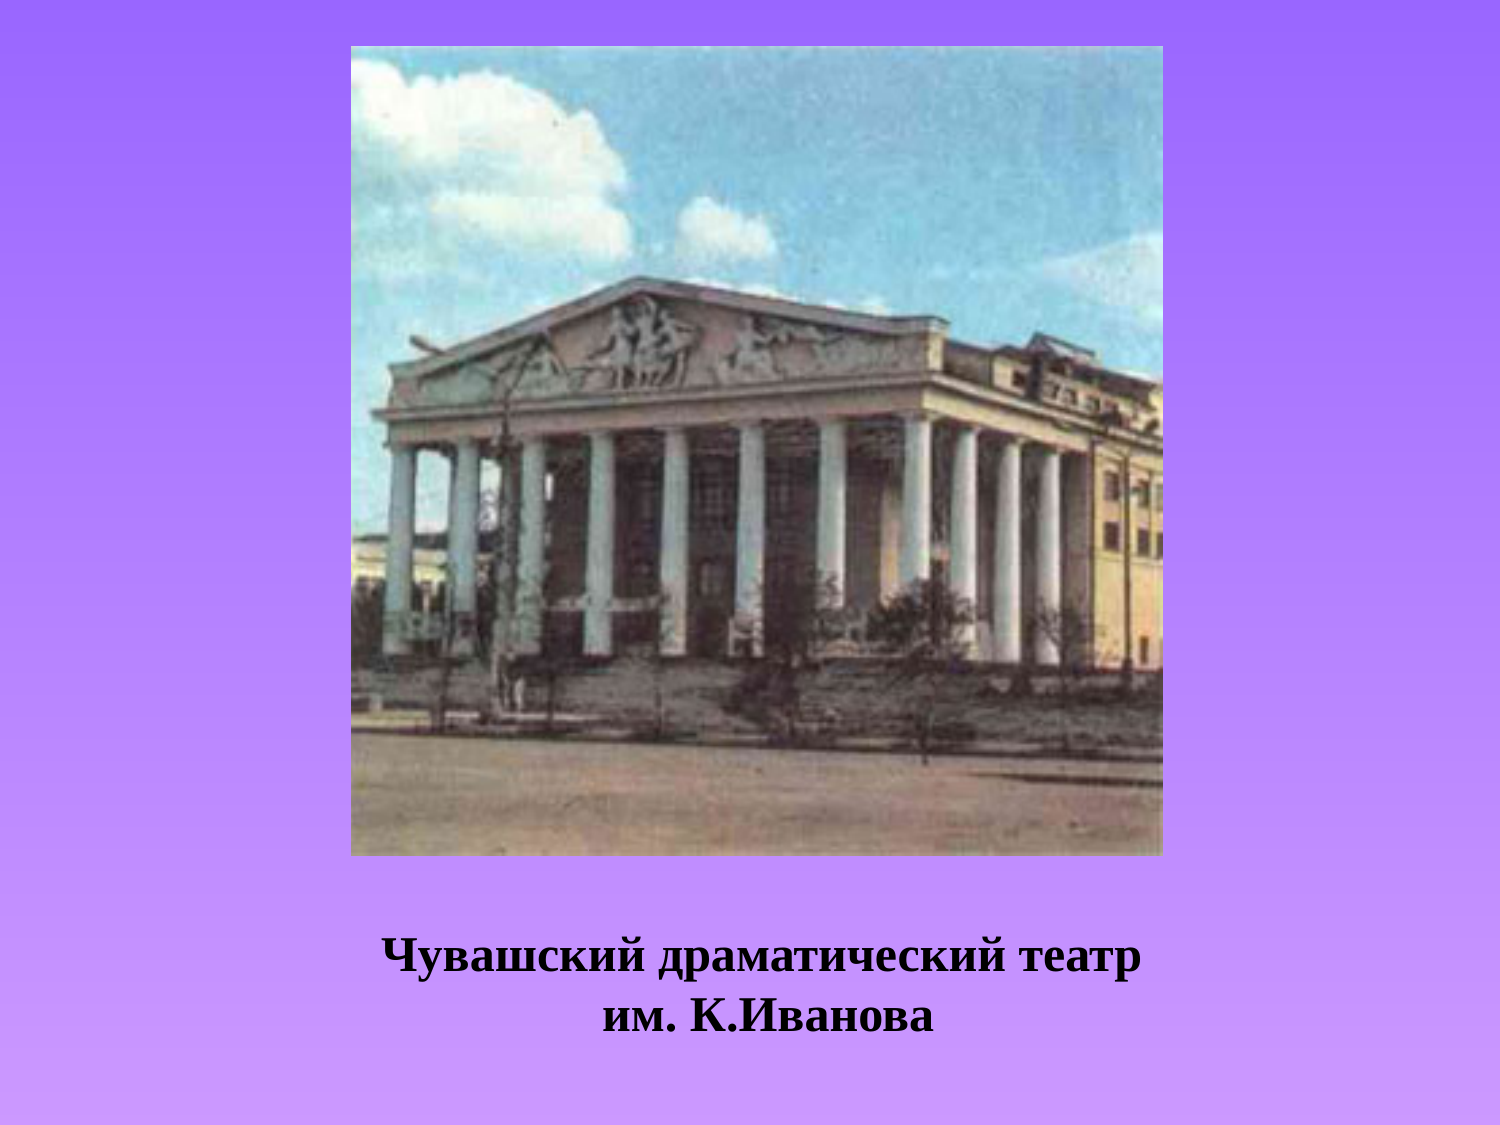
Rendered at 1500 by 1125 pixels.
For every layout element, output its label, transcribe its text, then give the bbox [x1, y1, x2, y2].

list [351, 46, 1163, 856]
text_box Чувашский драматический театр им. К.Иванова [210, 913, 1313, 1049]
